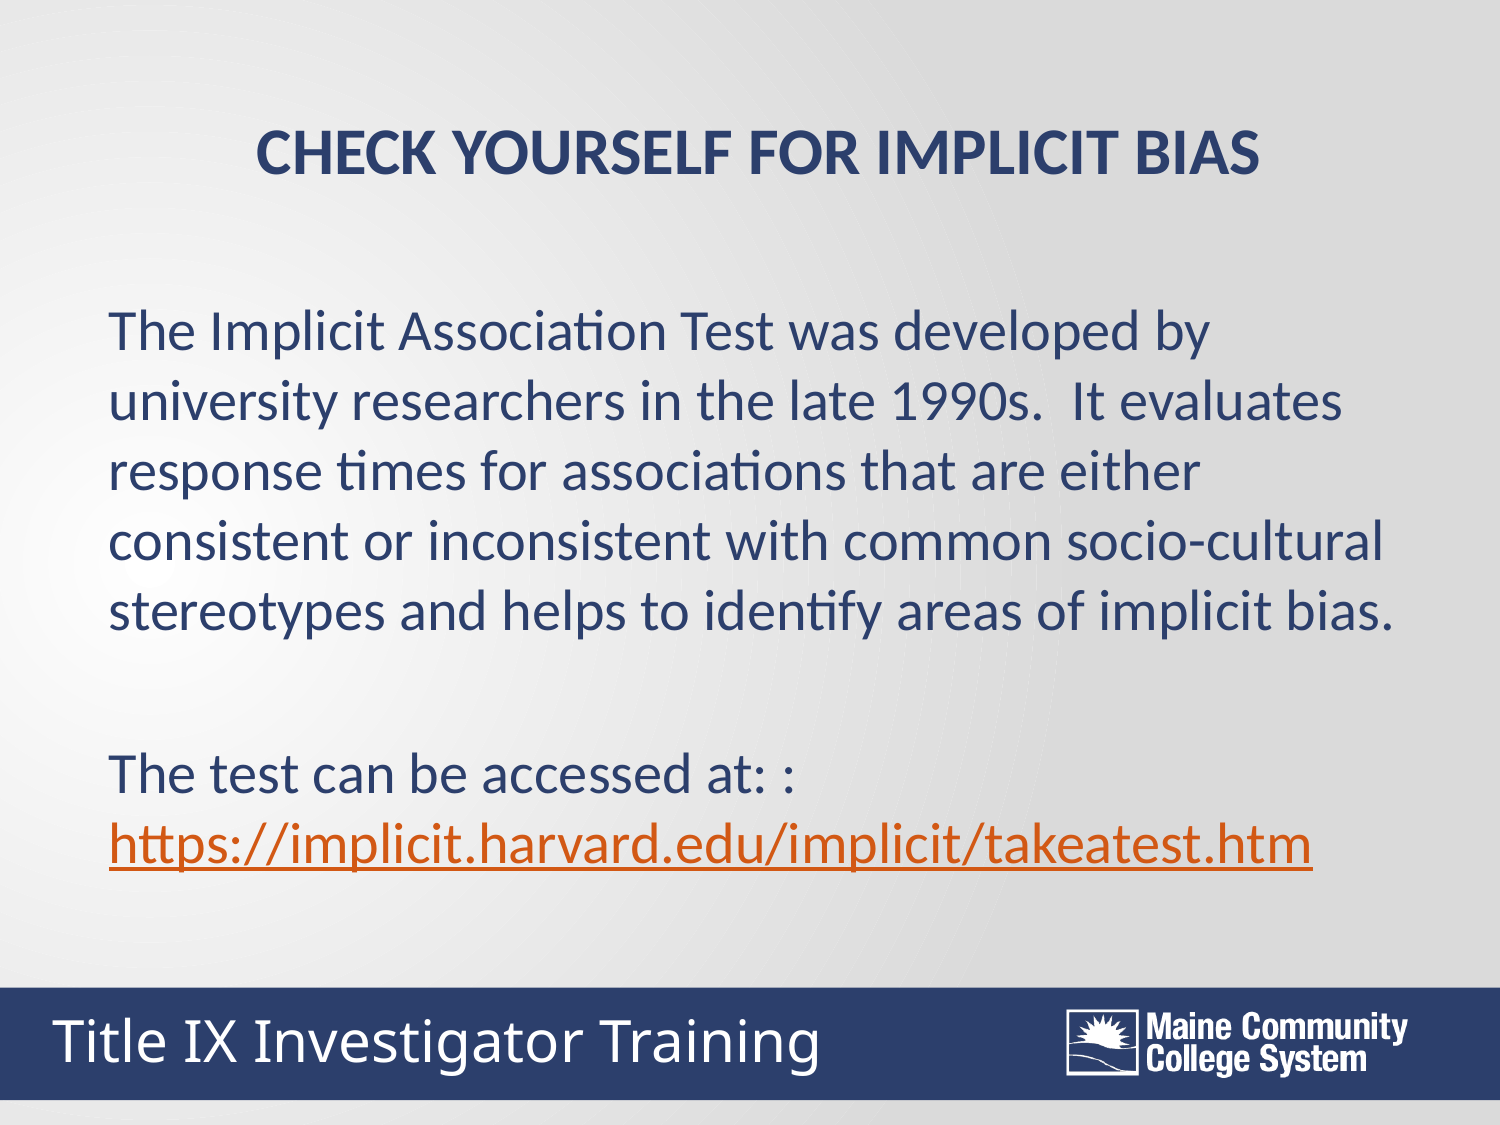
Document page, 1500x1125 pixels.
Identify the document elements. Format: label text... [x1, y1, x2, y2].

picture [1062, 1005, 1413, 1013]
footer Title IX Investigator Training [37, 1013, 1475, 1074]
list CHECK YOURSELF FOR IMPLICIT BIAS The Implicit Association Test was developed by university researchers in the late 1990s. It evaluates response times for associations that are either consistent or inconsistent with common socio-cultural stereotypes and helps to identify areas of implicit bias. The test can be accessed at: : https://implicit.harvard.edu/implicit/takeatest.htm [75, 99, 1425, 963]
picture [1062, 1074, 1413, 1082]
